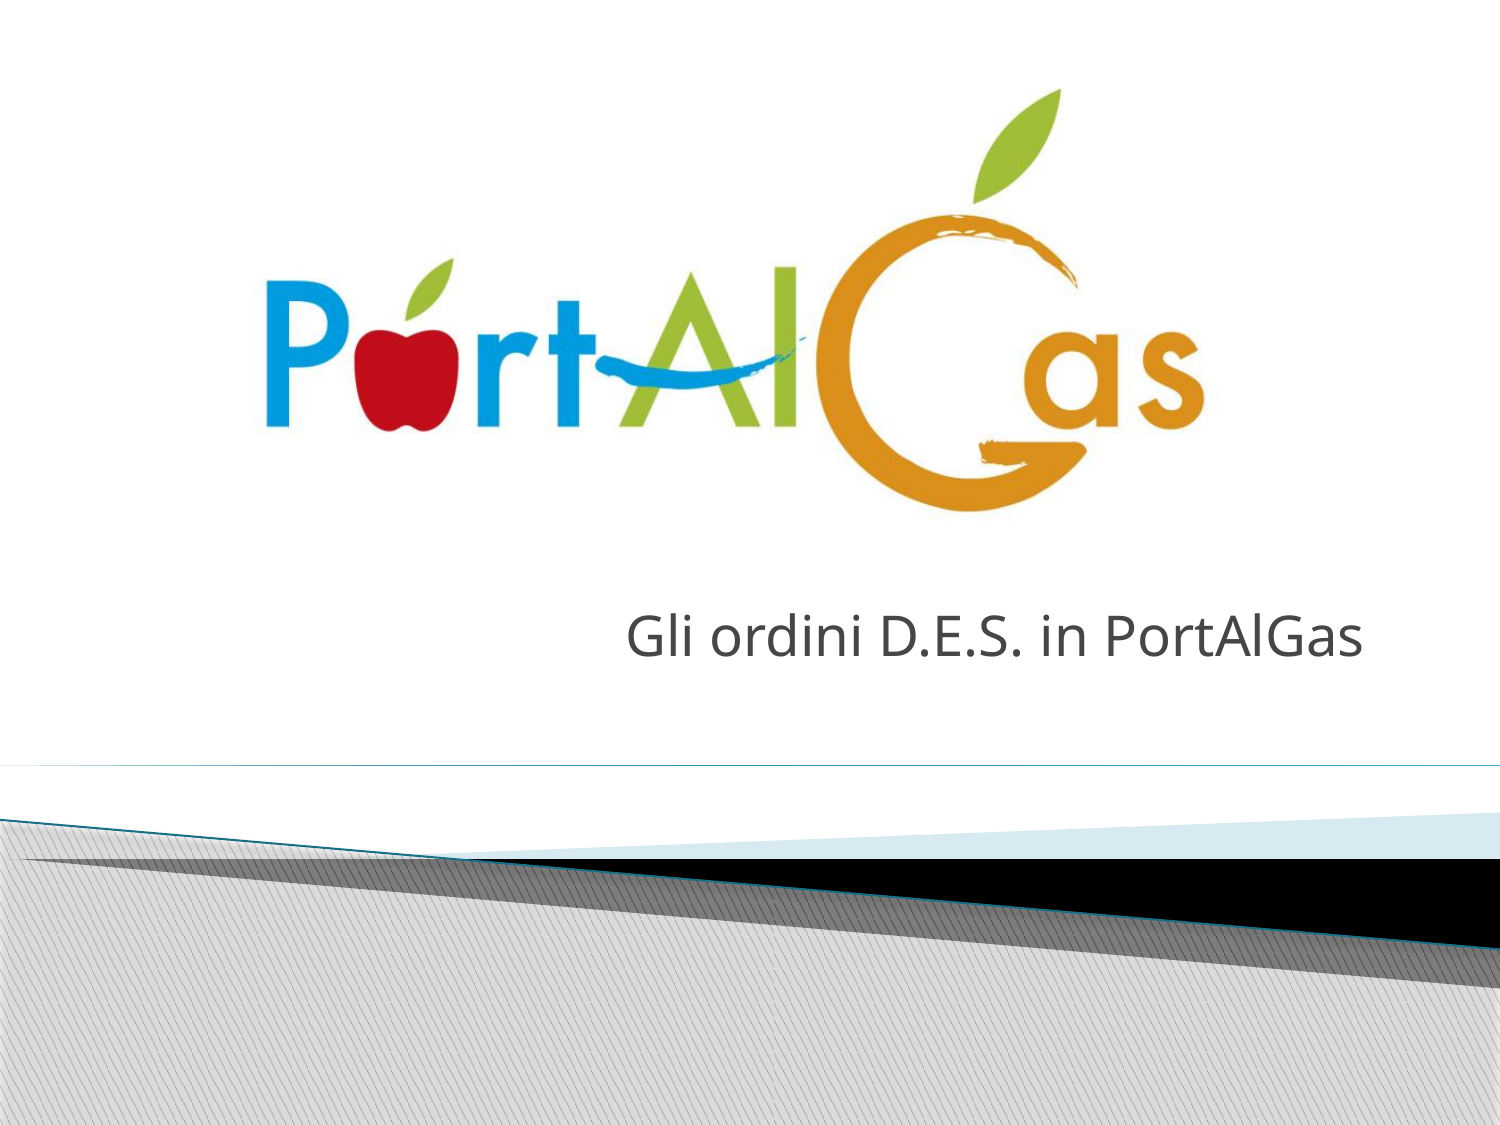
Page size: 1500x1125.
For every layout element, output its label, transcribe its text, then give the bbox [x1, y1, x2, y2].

picture [5, 859, 1500, 989]
title [112, 287, 1388, 588]
picture [218, 54, 1253, 572]
subtitle Gli ordini D.E.S. in PortAlGas [112, 592, 1388, 790]
